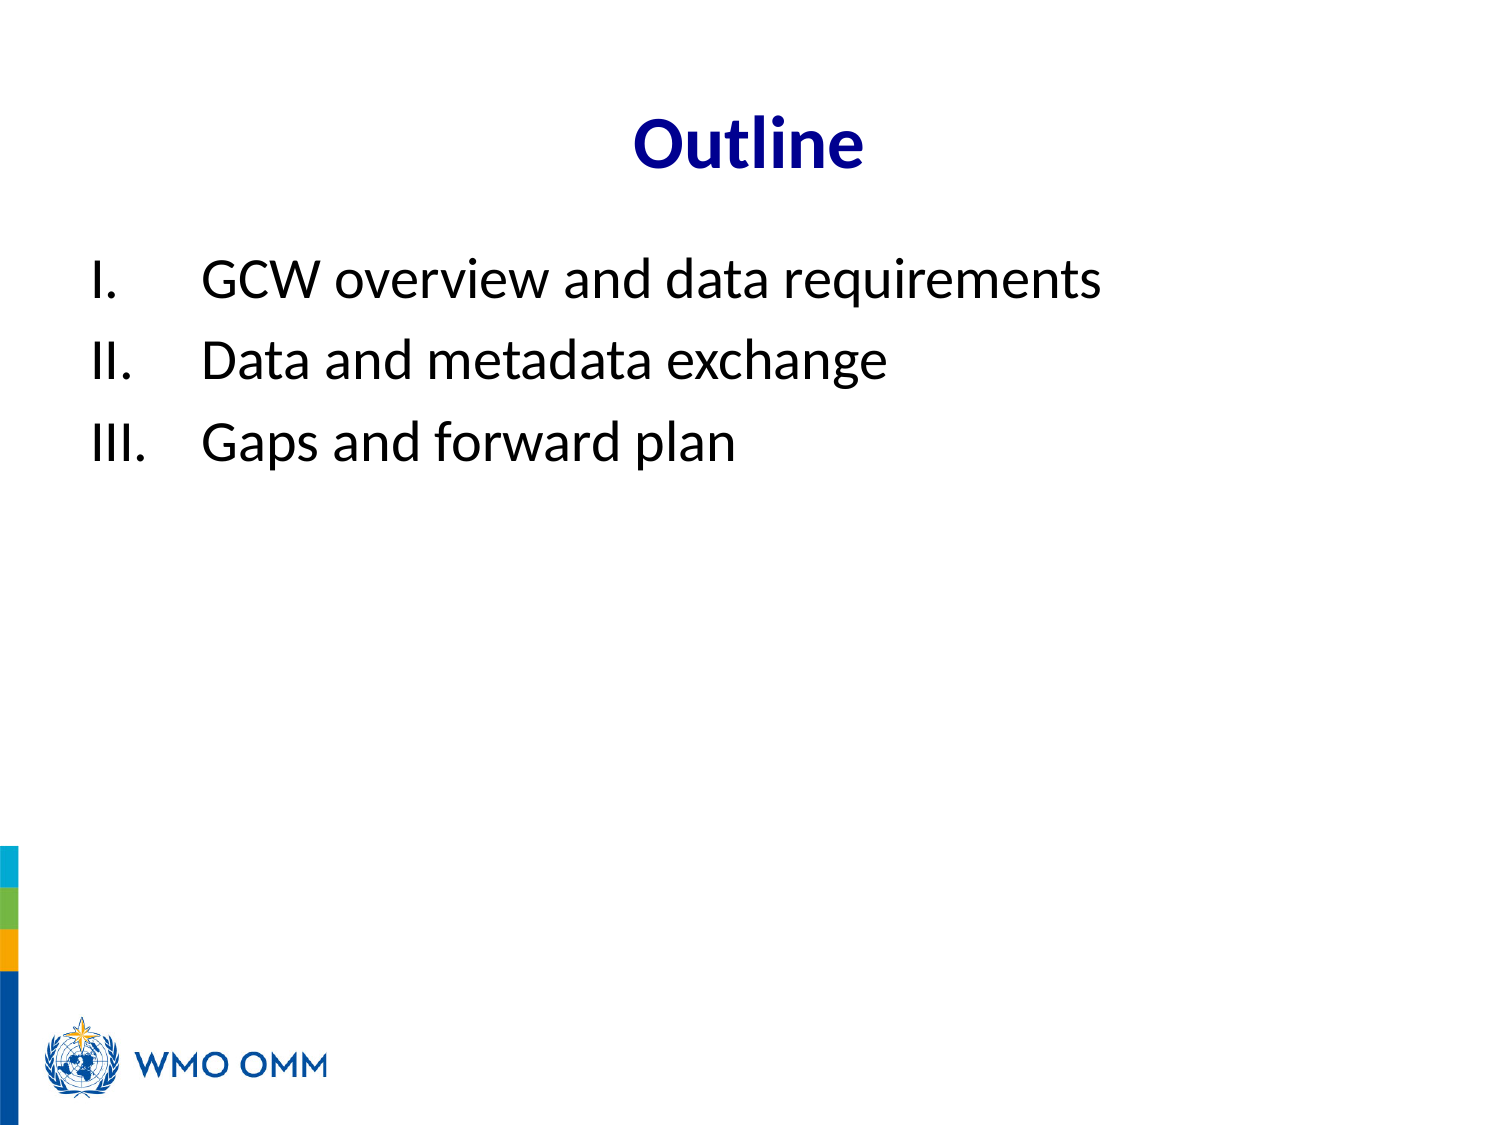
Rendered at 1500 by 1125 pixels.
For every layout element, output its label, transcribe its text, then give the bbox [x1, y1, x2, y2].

list GCW overview and data requirements Data and metadata exchange Gaps and forward plan [75, 232, 1425, 1005]
title Outline [75, 45, 1425, 232]
picture [0, 845, 327, 1125]
